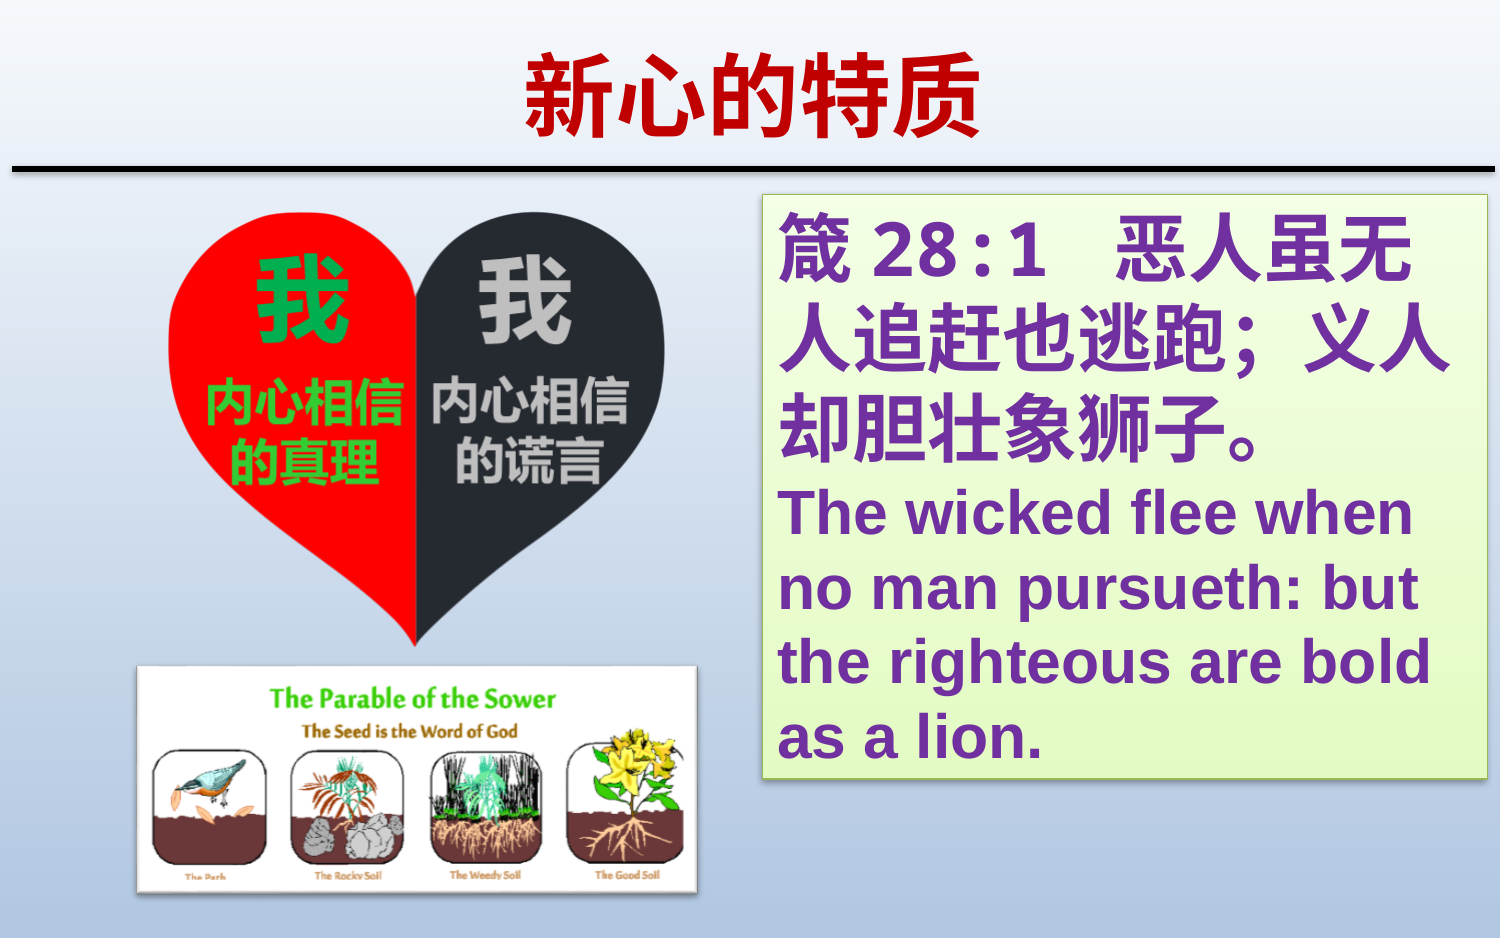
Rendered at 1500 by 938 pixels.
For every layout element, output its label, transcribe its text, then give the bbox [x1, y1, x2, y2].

text_box 箴28:1 恶人虽无人追赶也逃跑；义人却胆壮象狮子。 The wicked flee when no man pursueth: but the righteous are bold as a lion. [762, 194, 1488, 780]
picture [124, 205, 709, 908]
text_box 新心的特质 [509, 31, 998, 156]
